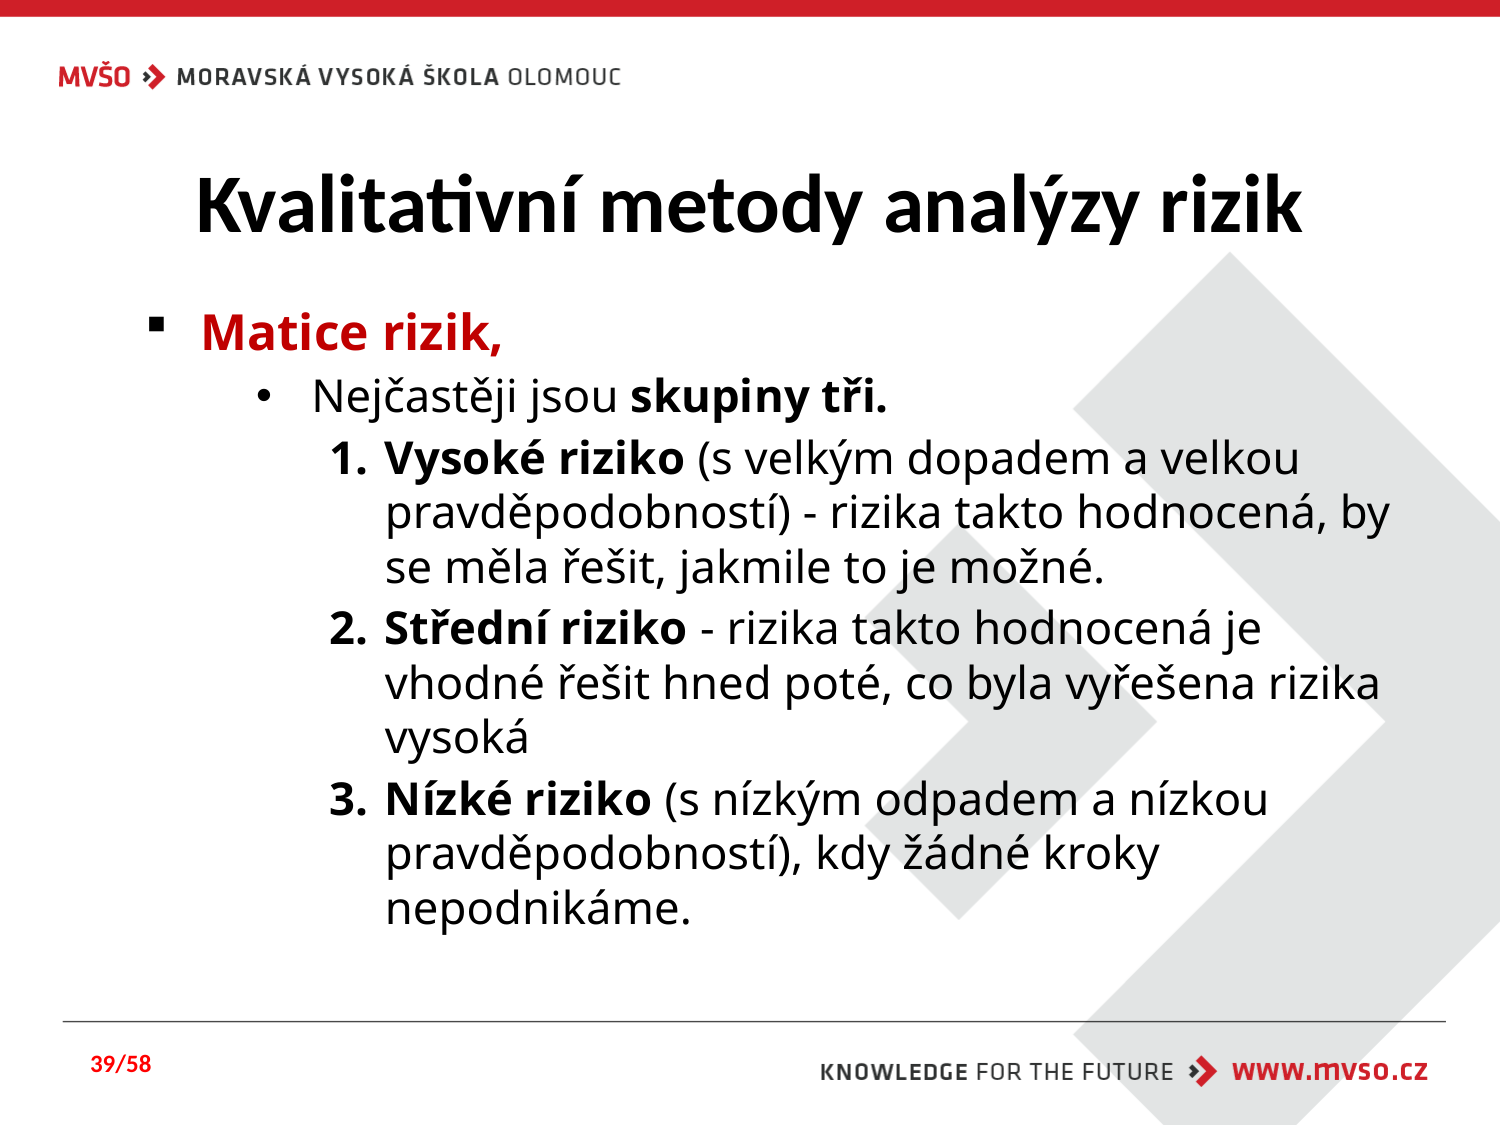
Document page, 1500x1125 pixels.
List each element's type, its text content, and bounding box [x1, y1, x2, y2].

picture [0, 294, 1500, 1125]
text_box 39/58 [74, 1040, 213, 1085]
picture [0, 0, 1500, 105]
title Kvalitativní metody analýzy rizik [0, 105, 1500, 294]
list Matice rizik, Nejčastěji jsou skupiny tři. Vysoké riziko (s velkým dopadem a velkou pravděpodobností) - rizika takto hodnocená, by se měla řešit, jakmile to je možné. Střední riziko - rizika takto hodnocená je vhodné řešit hned poté, co byla vyřešena rizika vysoká Nízké riziko (s nízkým odpadem a nízkou pravděpodobností), kdy žádné kroky nepodnikáme. [75, 293, 1425, 1005]
